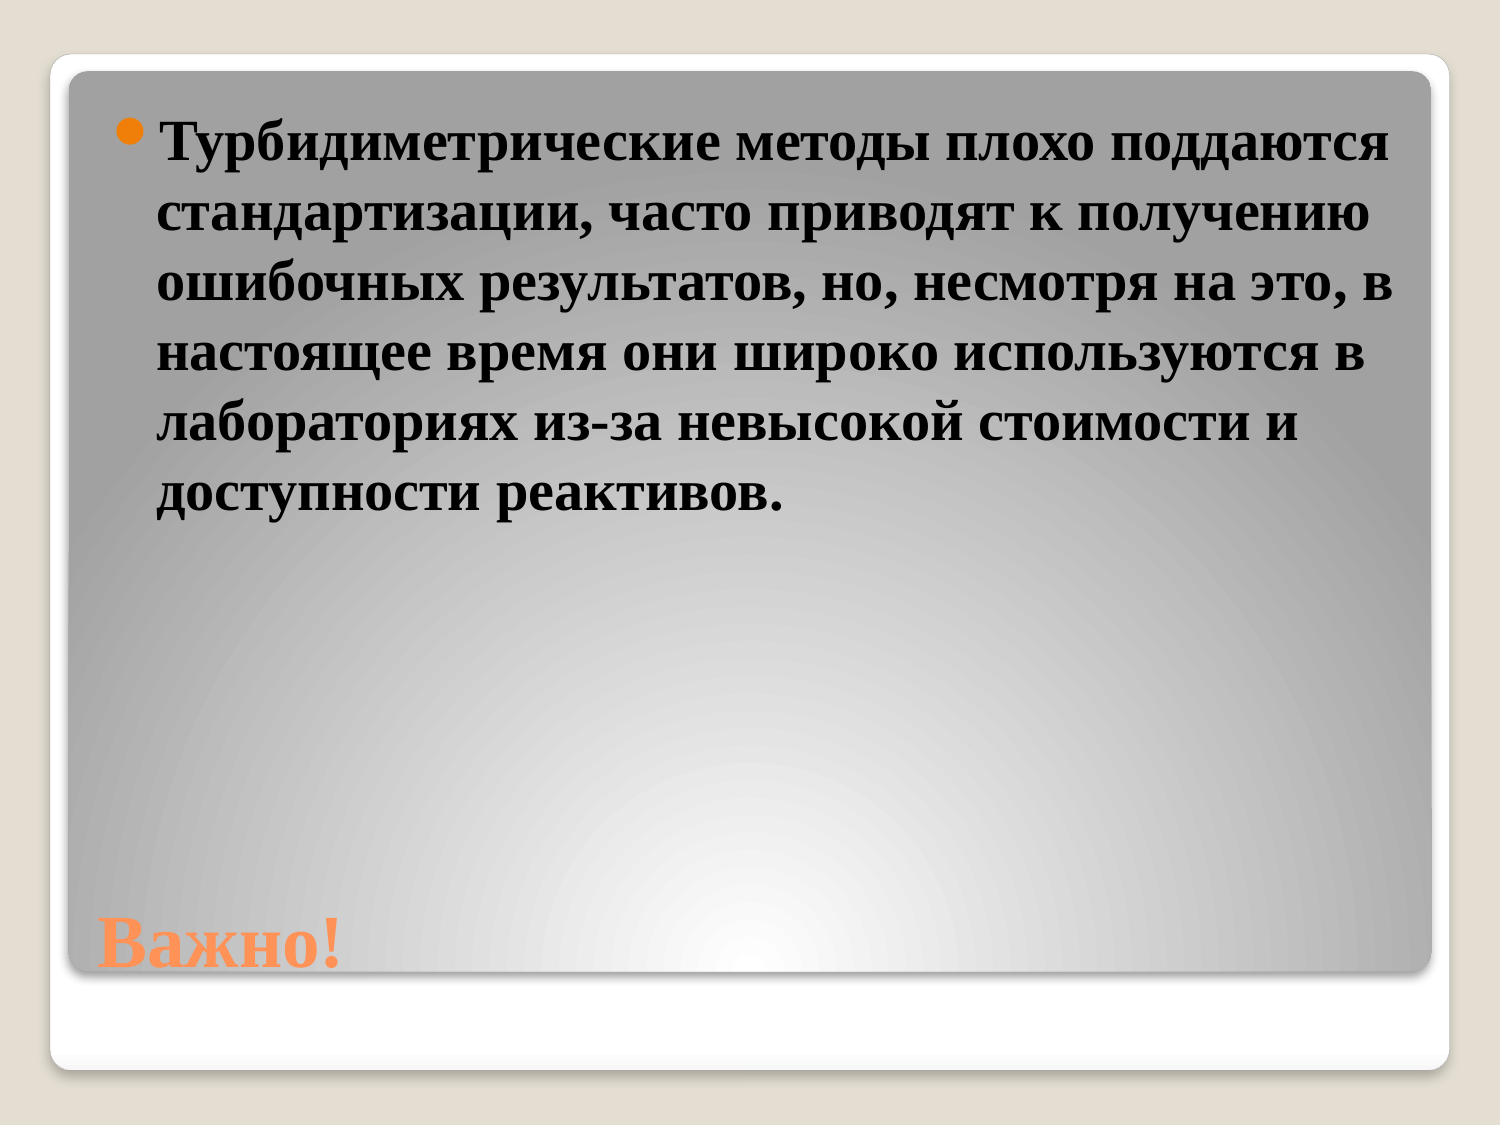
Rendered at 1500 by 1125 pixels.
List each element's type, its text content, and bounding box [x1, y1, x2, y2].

title Важно! [82, 817, 1425, 990]
list Турбидиметрические методы плохо поддаются стандартизации, часто приводят к получению ошибочных результатов, но, несмотря на это, в настоящее время они широко используются в лабораториях из-за невысокой стоимости и доступности реактивов. [82, 86, 1425, 774]
